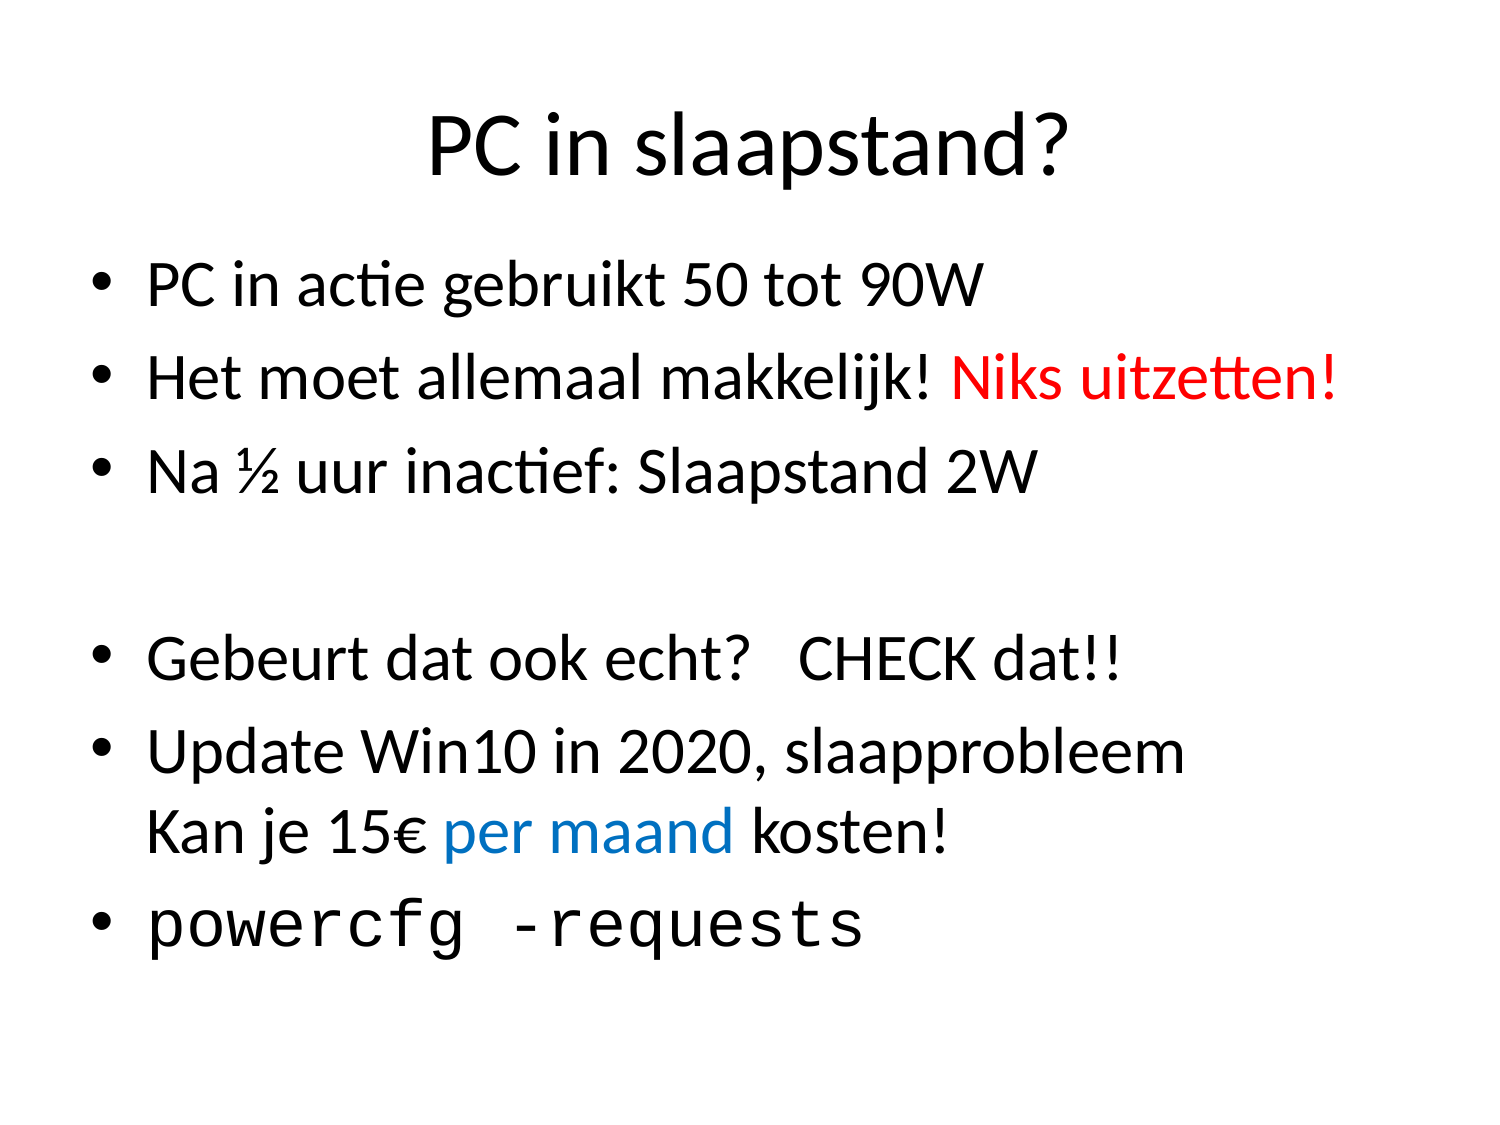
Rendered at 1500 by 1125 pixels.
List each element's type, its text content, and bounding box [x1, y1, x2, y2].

title PC in slaapstand? [75, 45, 1425, 232]
list PC in actie gebruikt 50 tot 90W Het moet allemaal makkelijk! Niks uitzetten! Na ½ uur inactief: Slaapstand 2W Gebeurt dat ook echt? CHECK dat!! Update Win10 in 2020, slaapprobleem Kan je 15€ per maand kosten! powercfg -requests [75, 232, 1425, 1047]
